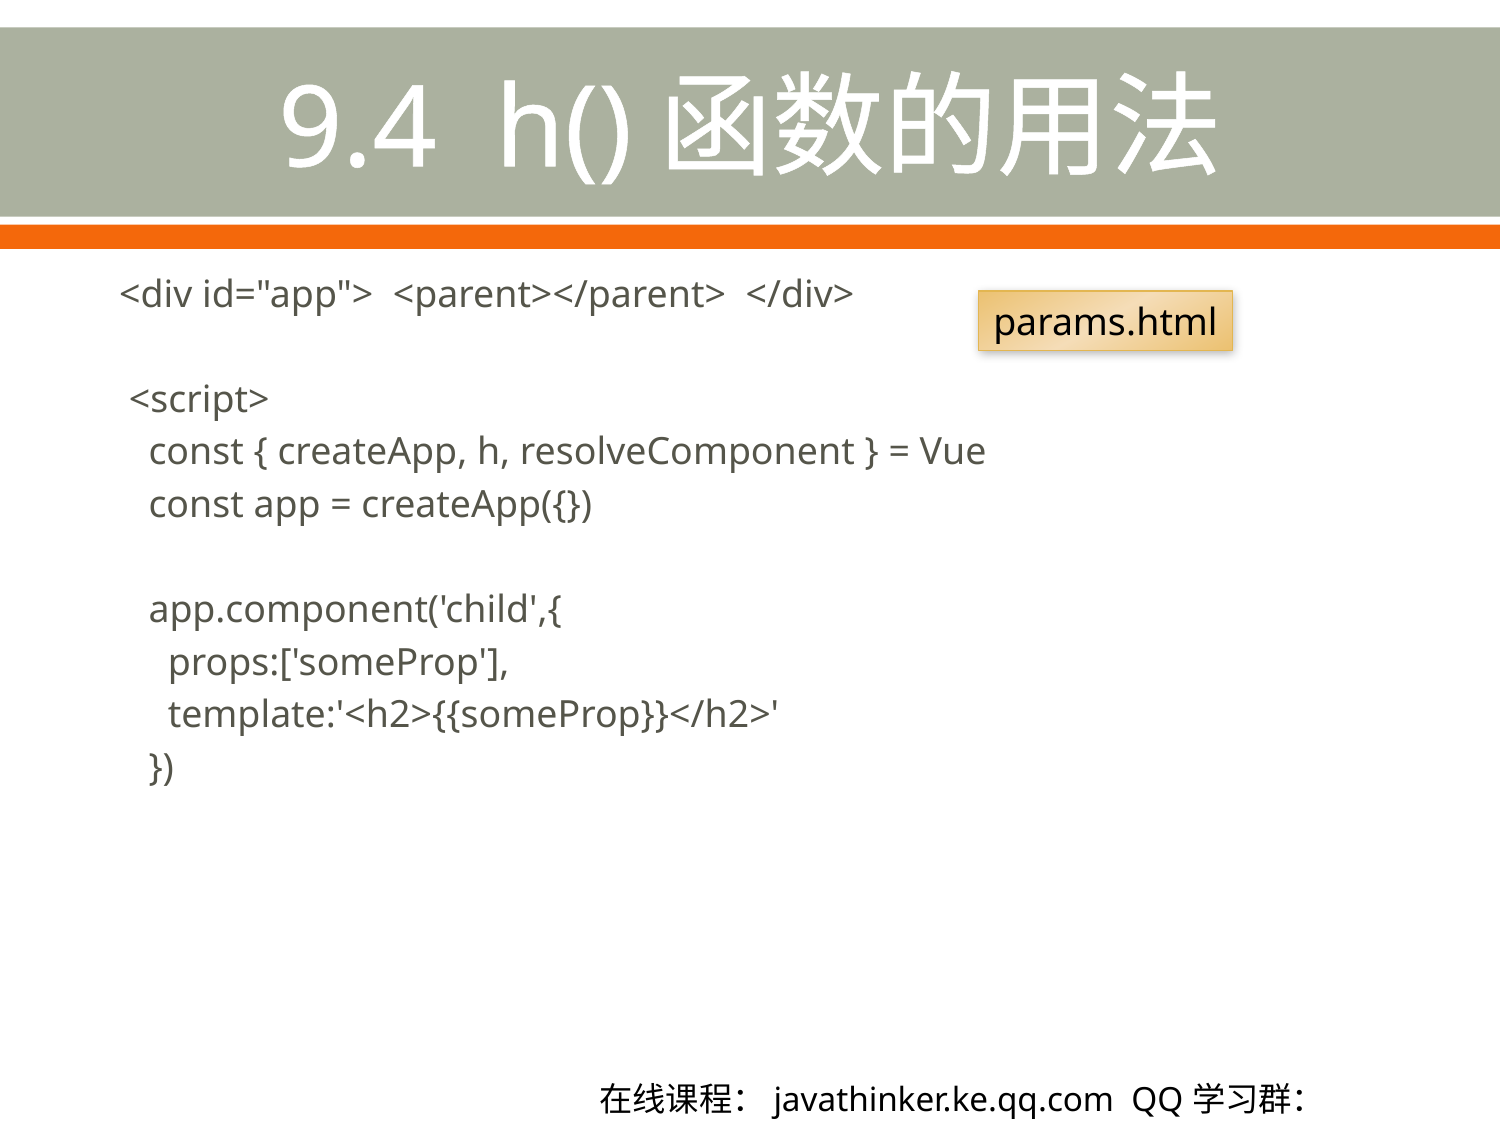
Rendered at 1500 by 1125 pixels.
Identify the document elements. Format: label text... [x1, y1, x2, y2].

footer 在线课程：javathinker.ke.qq.com QQ学习群：915851077 [976, 293, 1238, 357]
list <div id="app"> <parent></parent> </div> <script> const { createApp, h, resolveComponent } = Vue const app = createApp({}) app.component('child',{ props:['someProp'], template:'<h2>{{someProp}}</h2>' }) [75, 262, 1425, 1005]
title 9.4 h()函数的用法 [75, 29, 1425, 213]
text_box params.html [978, 290, 1233, 351]
footer 在线课程：javathinker.ke.qq.com QQ学习群：915851077 [584, 1070, 1496, 1121]
